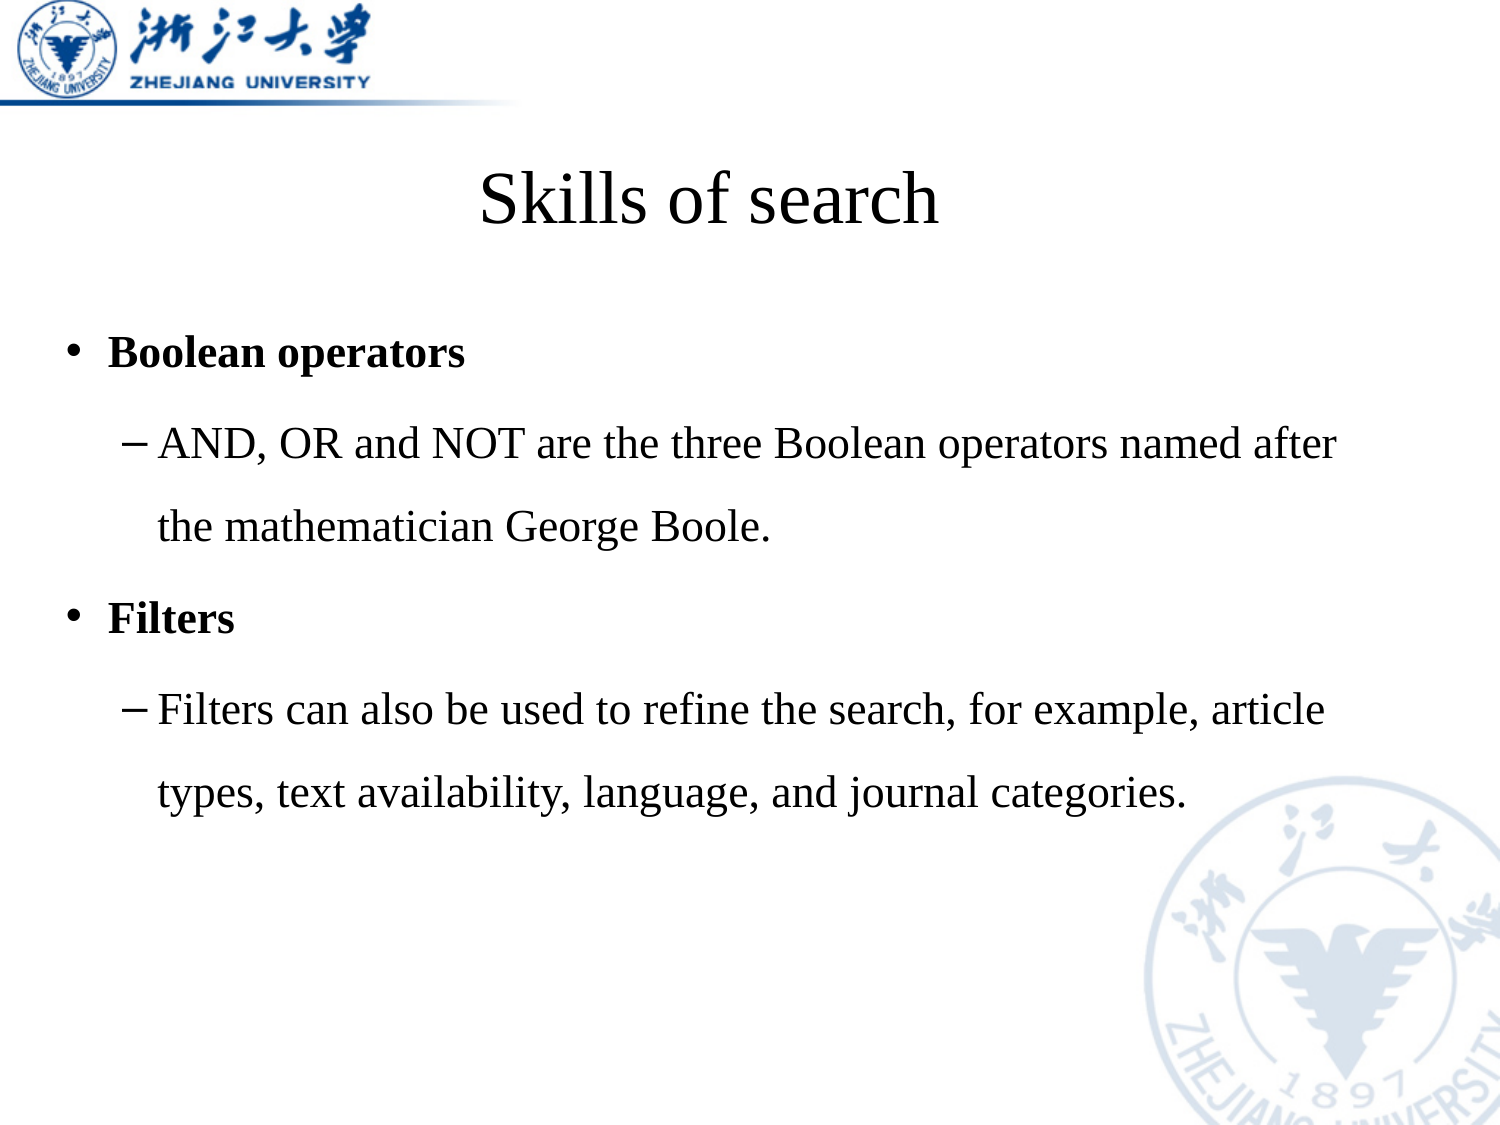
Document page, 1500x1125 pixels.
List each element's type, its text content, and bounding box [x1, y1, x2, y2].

list Boolean operators AND, OR and NOT are the three Boolean operators named after the mathematician George Boole. Filters Filters can also be used to refine the search, for example, article types, text availability, language, and journal categories. [50, 286, 1397, 962]
title Skills of search [463, 144, 1103, 242]
picture [0, 0, 1500, 1125]
